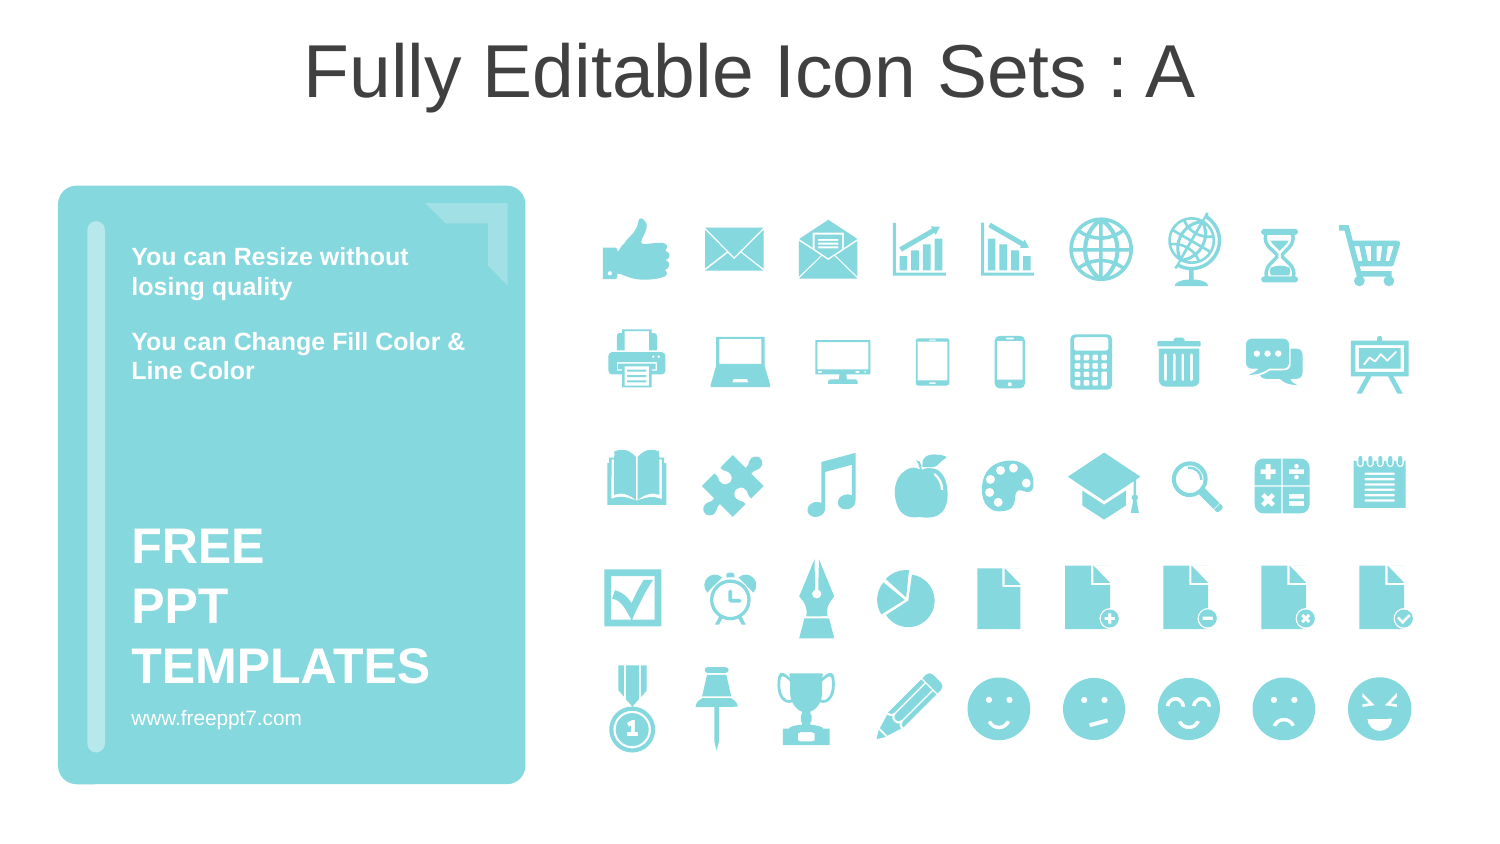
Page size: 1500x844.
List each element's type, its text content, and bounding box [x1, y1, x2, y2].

text_box [699, 453, 766, 520]
text_box [1063, 563, 1121, 632]
text_box [975, 566, 1023, 631]
text_box [992, 333, 1028, 391]
text_box [702, 570, 759, 627]
text_box [693, 665, 740, 753]
text_box [1161, 563, 1219, 632]
text_box You can Resize without losing quality [116, 233, 483, 309]
text_box [708, 334, 773, 390]
text_box [1259, 226, 1300, 285]
text_box [797, 556, 837, 641]
text_box [1243, 336, 1305, 388]
text_box www.freeppt7.com [116, 701, 483, 737]
text_box [979, 458, 1036, 514]
text_box [775, 670, 837, 748]
text_box [1252, 456, 1312, 516]
text_box [600, 216, 672, 282]
text_box [965, 675, 1033, 743]
text_box [874, 671, 945, 742]
text_box [979, 220, 1036, 278]
text_box [1259, 563, 1317, 632]
text_box [1155, 675, 1222, 743]
text_box [607, 663, 658, 755]
text_box [805, 450, 858, 520]
text_box [913, 336, 952, 388]
text_box [875, 567, 937, 630]
text_box [602, 567, 664, 628]
list Fully Editable Icon Sets : A [0, 20, 1500, 115]
text_box [1065, 450, 1143, 522]
text_box [1336, 222, 1403, 289]
text_box [606, 327, 668, 390]
text_box [1345, 675, 1414, 743]
text_box [1169, 459, 1225, 515]
text_box [1068, 332, 1115, 392]
text_box You can Change Fill Color & Line Color [116, 317, 483, 393]
text_box [1166, 210, 1224, 289]
text_box [1357, 563, 1415, 632]
text_box [1348, 333, 1411, 396]
text_box [1250, 675, 1318, 743]
text_box [891, 221, 948, 278]
text_box [605, 447, 669, 508]
text_box [796, 218, 860, 281]
text_box [892, 452, 950, 520]
text_box [1067, 215, 1136, 284]
text_box [1155, 335, 1203, 389]
text_box [1060, 675, 1128, 743]
text_box [1351, 454, 1408, 510]
text_box [702, 225, 766, 273]
text_box FREE PPT TEMPLATES [116, 505, 483, 701]
text_box [813, 338, 873, 386]
